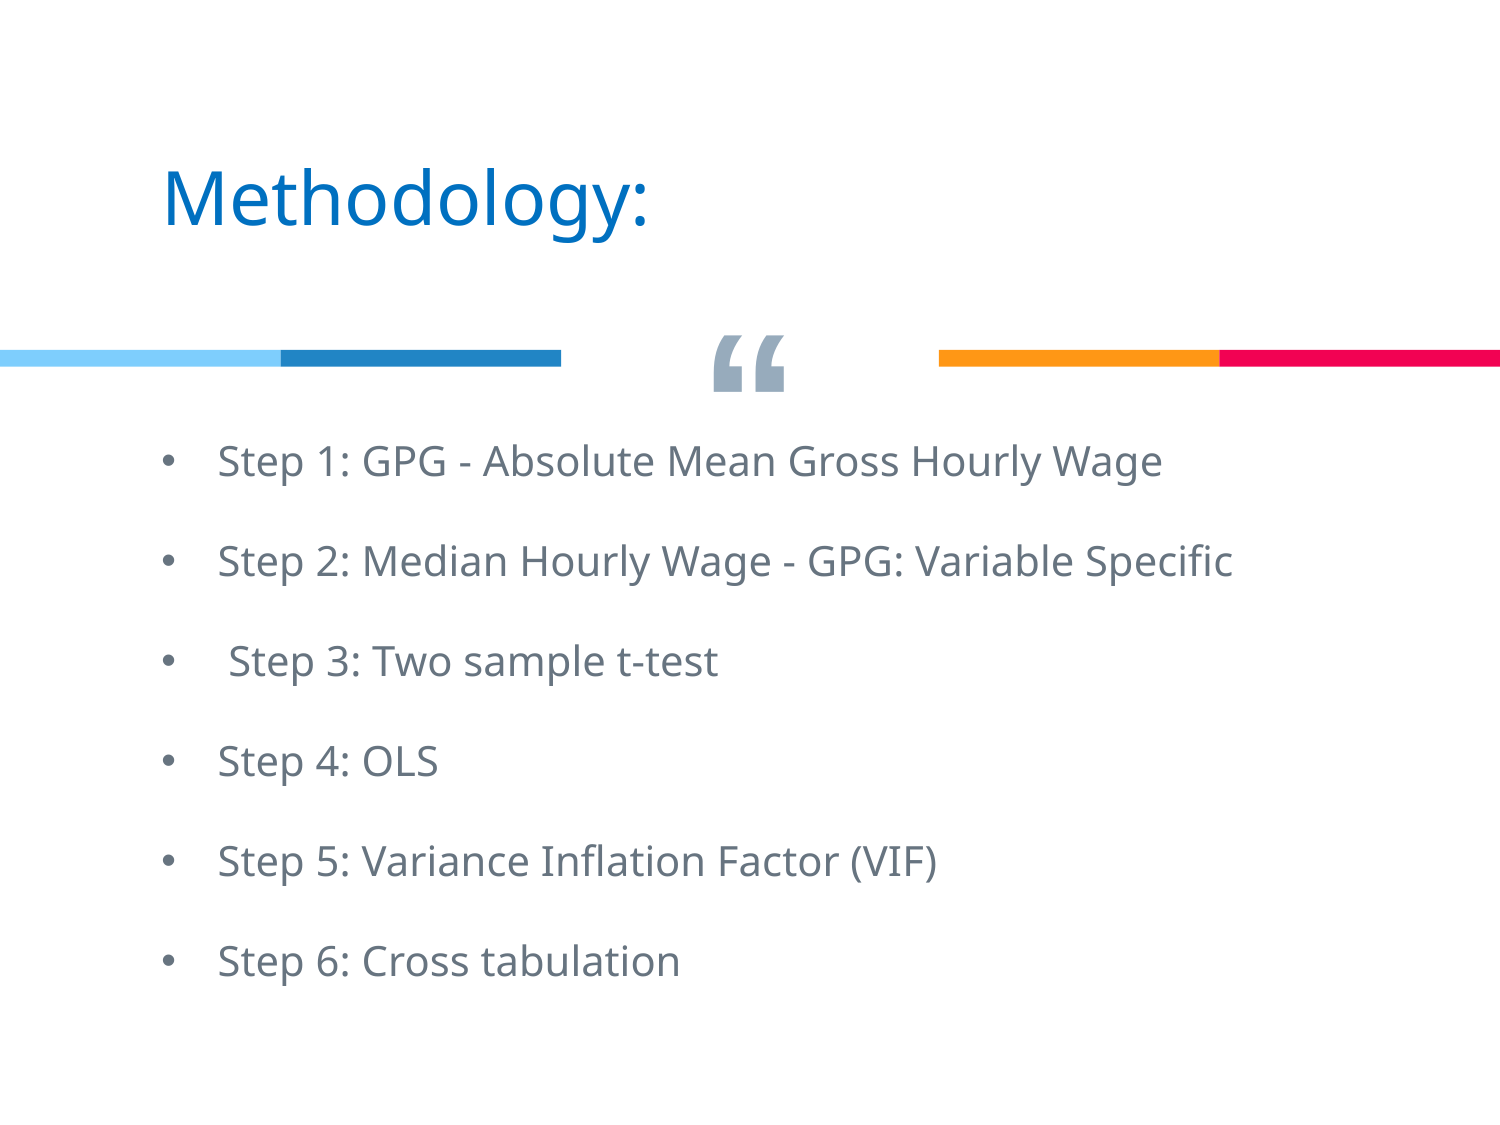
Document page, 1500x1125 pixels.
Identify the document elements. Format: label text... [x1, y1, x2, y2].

text_box Step 1: GPG - Absolute Mean Gross Hourly Wage Step 2: Median Hourly Wage - GPG: Variable Specific Step 3: Two sample t-test Step 4: OLS Step 5: Variance Inflation Factor (VIF) Step 6: Cross tabulation [146, 427, 1280, 1028]
text_box Methodology: [146, 143, 1207, 331]
